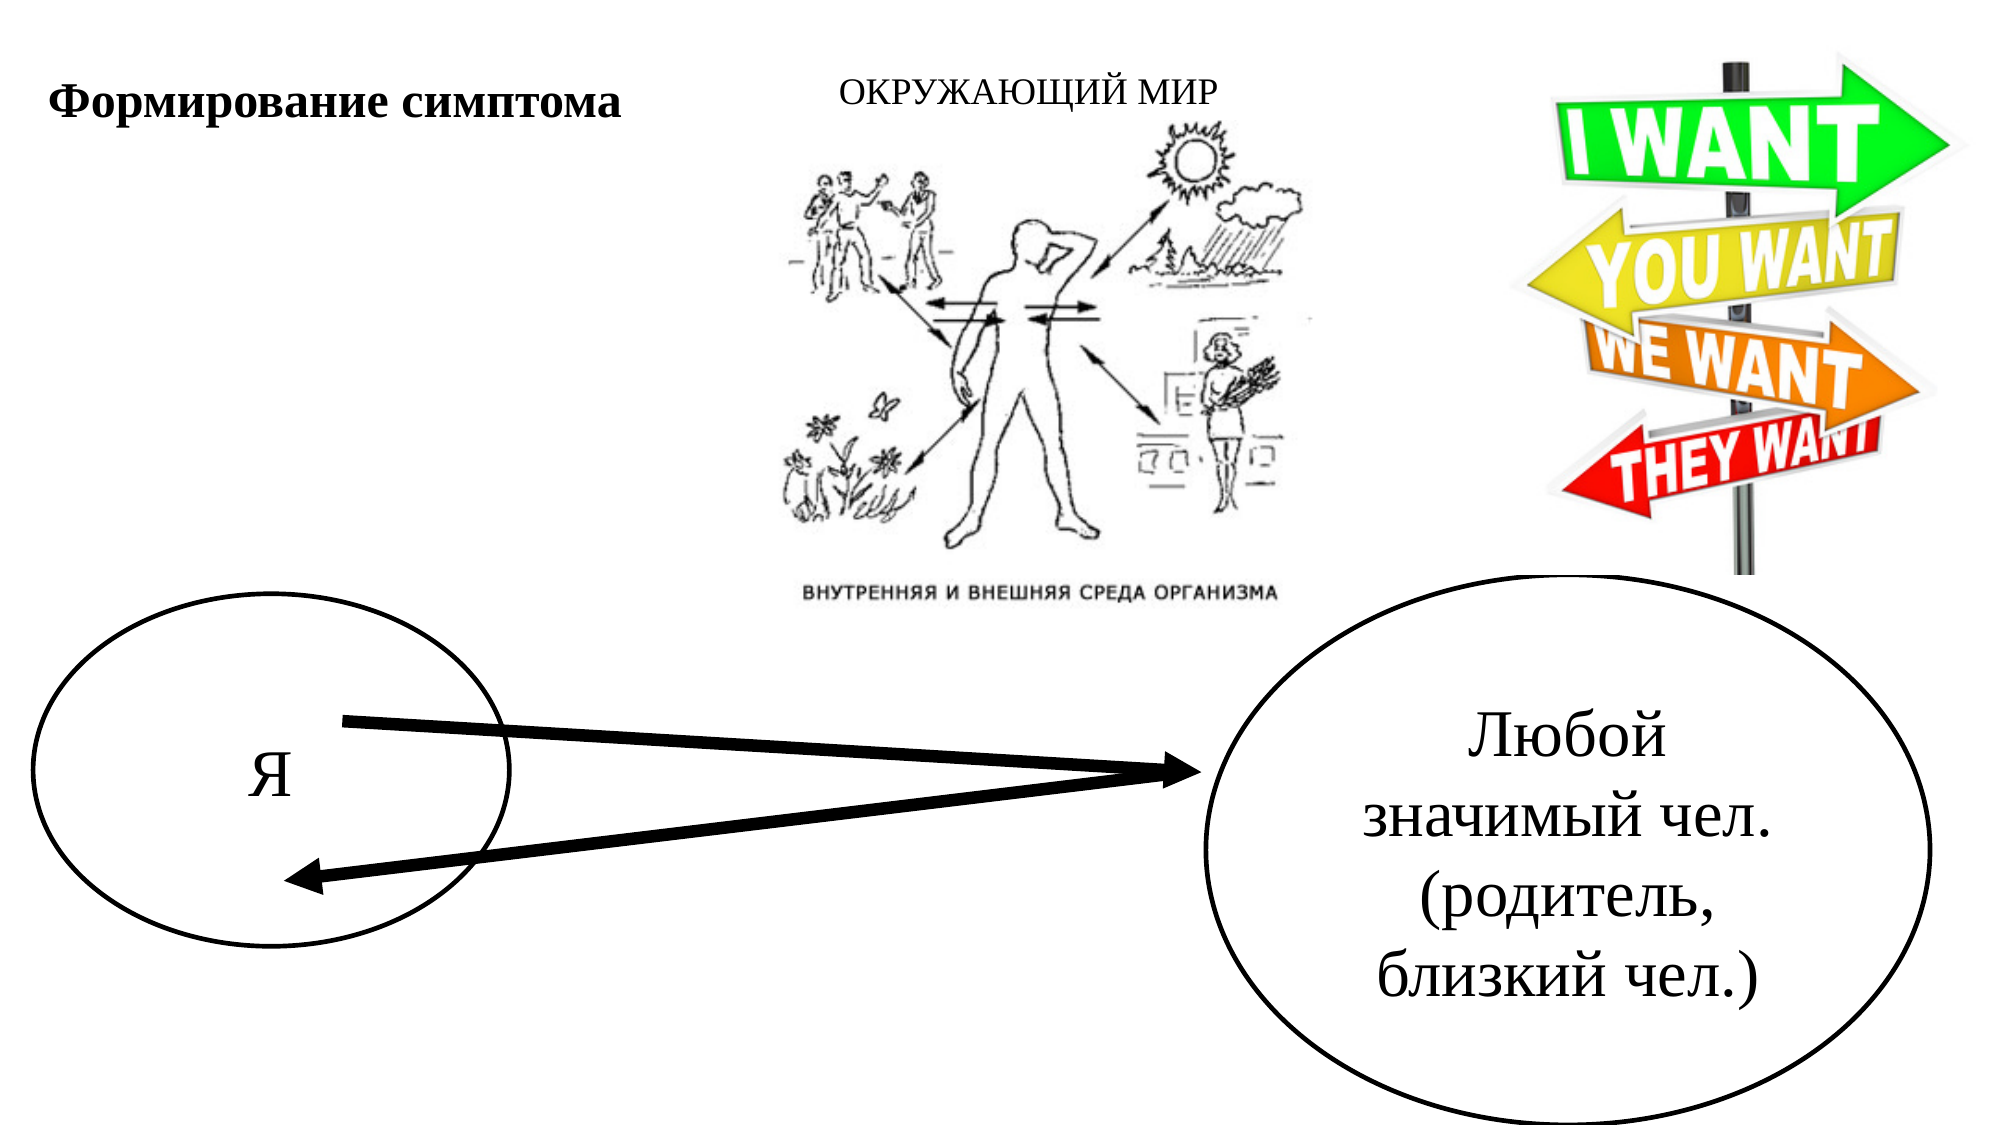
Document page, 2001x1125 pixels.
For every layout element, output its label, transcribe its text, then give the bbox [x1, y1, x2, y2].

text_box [283, 772, 1185, 881]
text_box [342, 721, 1202, 773]
text_box Я [32, 592, 502, 948]
picture [765, 120, 1320, 629]
picture [1462, 21, 2000, 575]
text_box Формирование симптома [33, 59, 652, 135]
text_box Любой значимый чел. (родитель, близкий чел.) [1204, 575, 1932, 1125]
text_box ОКРУЖАЮЩИЙ МИР [652, 59, 1462, 120]
